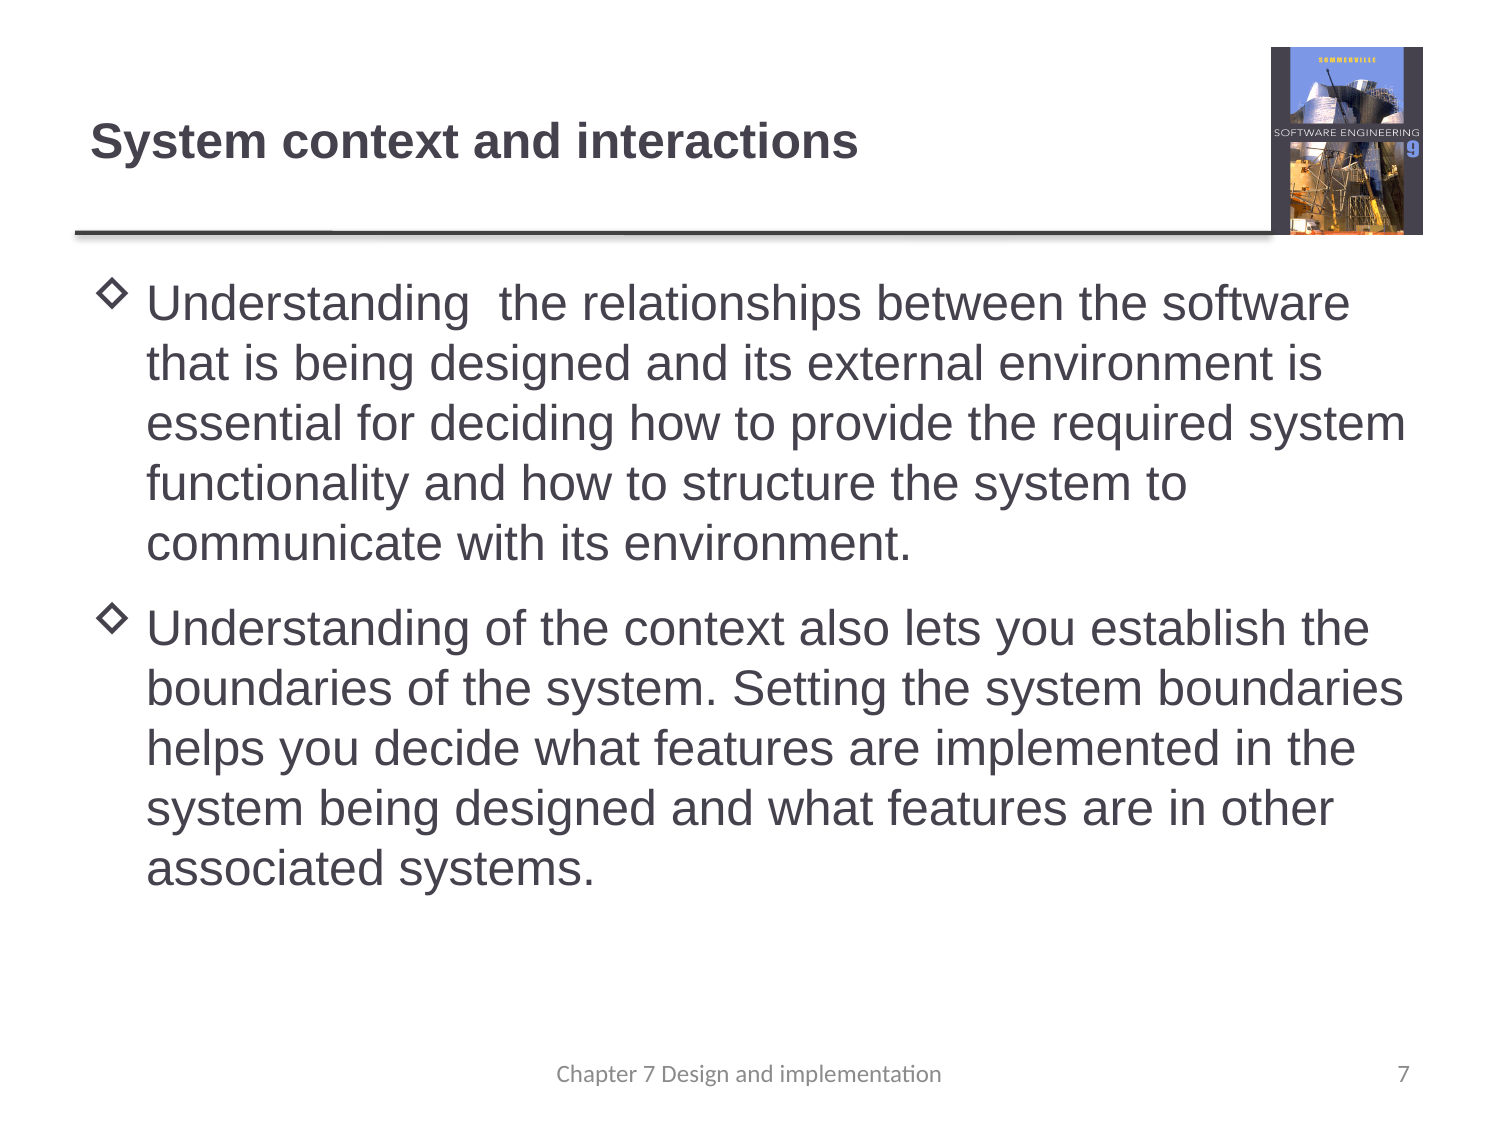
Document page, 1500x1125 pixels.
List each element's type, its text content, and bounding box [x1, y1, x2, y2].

title System context and interactions [74, 44, 1272, 233]
list Understanding the relationships between the software that is being designed and its external environment is essential for deciding how to provide the required system functionality and how to structure the system to communicate with its environment. Understanding of the context also lets you establish the boundaries of the system. Setting the system boundaries helps you decide what features are implemented in the system being designed and what features are in other associated systems. [75, 262, 1425, 1005]
picture [1272, 47, 1423, 235]
footer Chapter 7 Design and implementation [512, 1042, 988, 1103]
slide_number 7 [1074, 1042, 1425, 1103]
